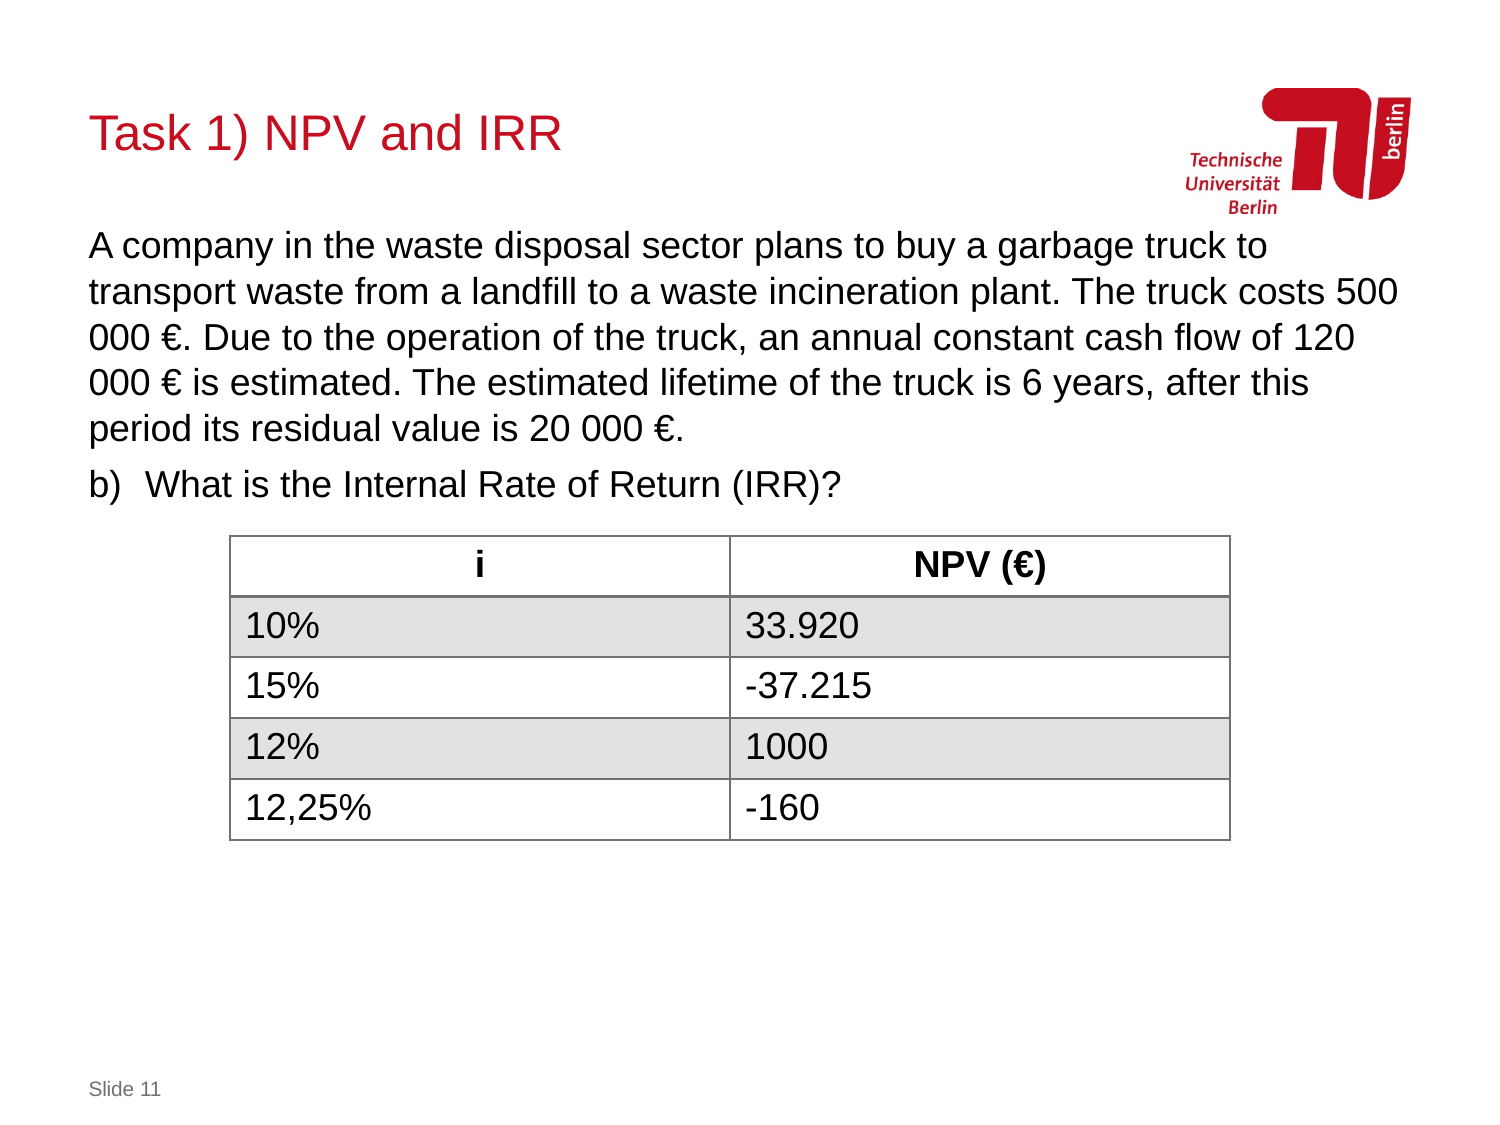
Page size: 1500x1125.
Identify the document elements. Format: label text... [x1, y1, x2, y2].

table_cell -37.215 [731, 658, 1229, 717]
picture [1186, 88, 1411, 100]
table_cell 33.920 [731, 598, 1229, 656]
table_header i [231, 537, 729, 595]
table_cell 1000 [731, 719, 1229, 778]
table_header NPV (€) [731, 537, 1229, 595]
table_cell 12,25% [231, 780, 729, 839]
slide_number Slide 11 [88, 1075, 1176, 1101]
table_cell -160 [731, 780, 1229, 839]
table_cell 10% [231, 598, 729, 656]
list A company in the waste disposal sector plans to buy a garbage truck to transport waste from a landfill to a waste incineration plant. The truck costs 500 000 €. Due to the operation of the truck, an annual constant cash flow of 120 000 € is estimated. The estimated lifetime of the truck is 6 years, after this period its residual value is 20 000 €. What is the Internal Rate of Return (IRR)? [88, 219, 1411, 983]
table_cell 12% [231, 719, 729, 778]
title Task 1) NPV and IRR [88, 100, 1411, 219]
table_cell 15% [231, 658, 729, 717]
